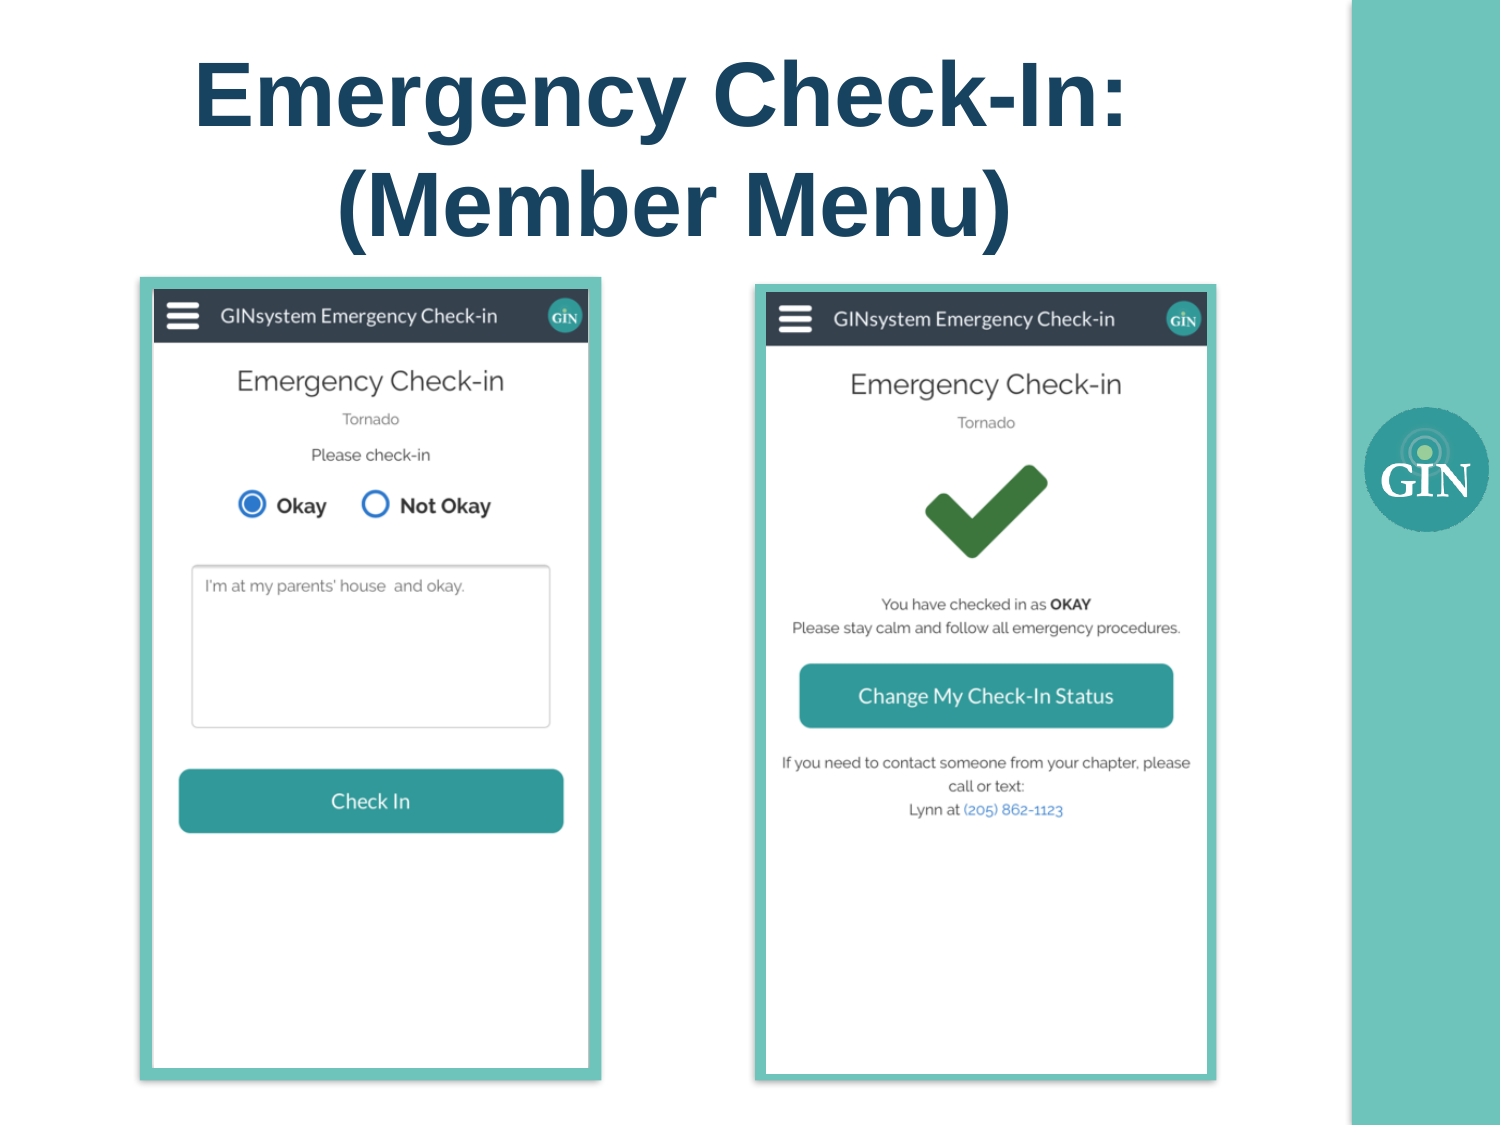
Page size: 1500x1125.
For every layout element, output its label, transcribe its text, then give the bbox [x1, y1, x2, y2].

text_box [139, 276, 602, 1081]
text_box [754, 283, 1217, 1081]
title Emergency Check-In: (Member Menu) [0, 51, 1350, 239]
picture [1364, 407, 1489, 532]
